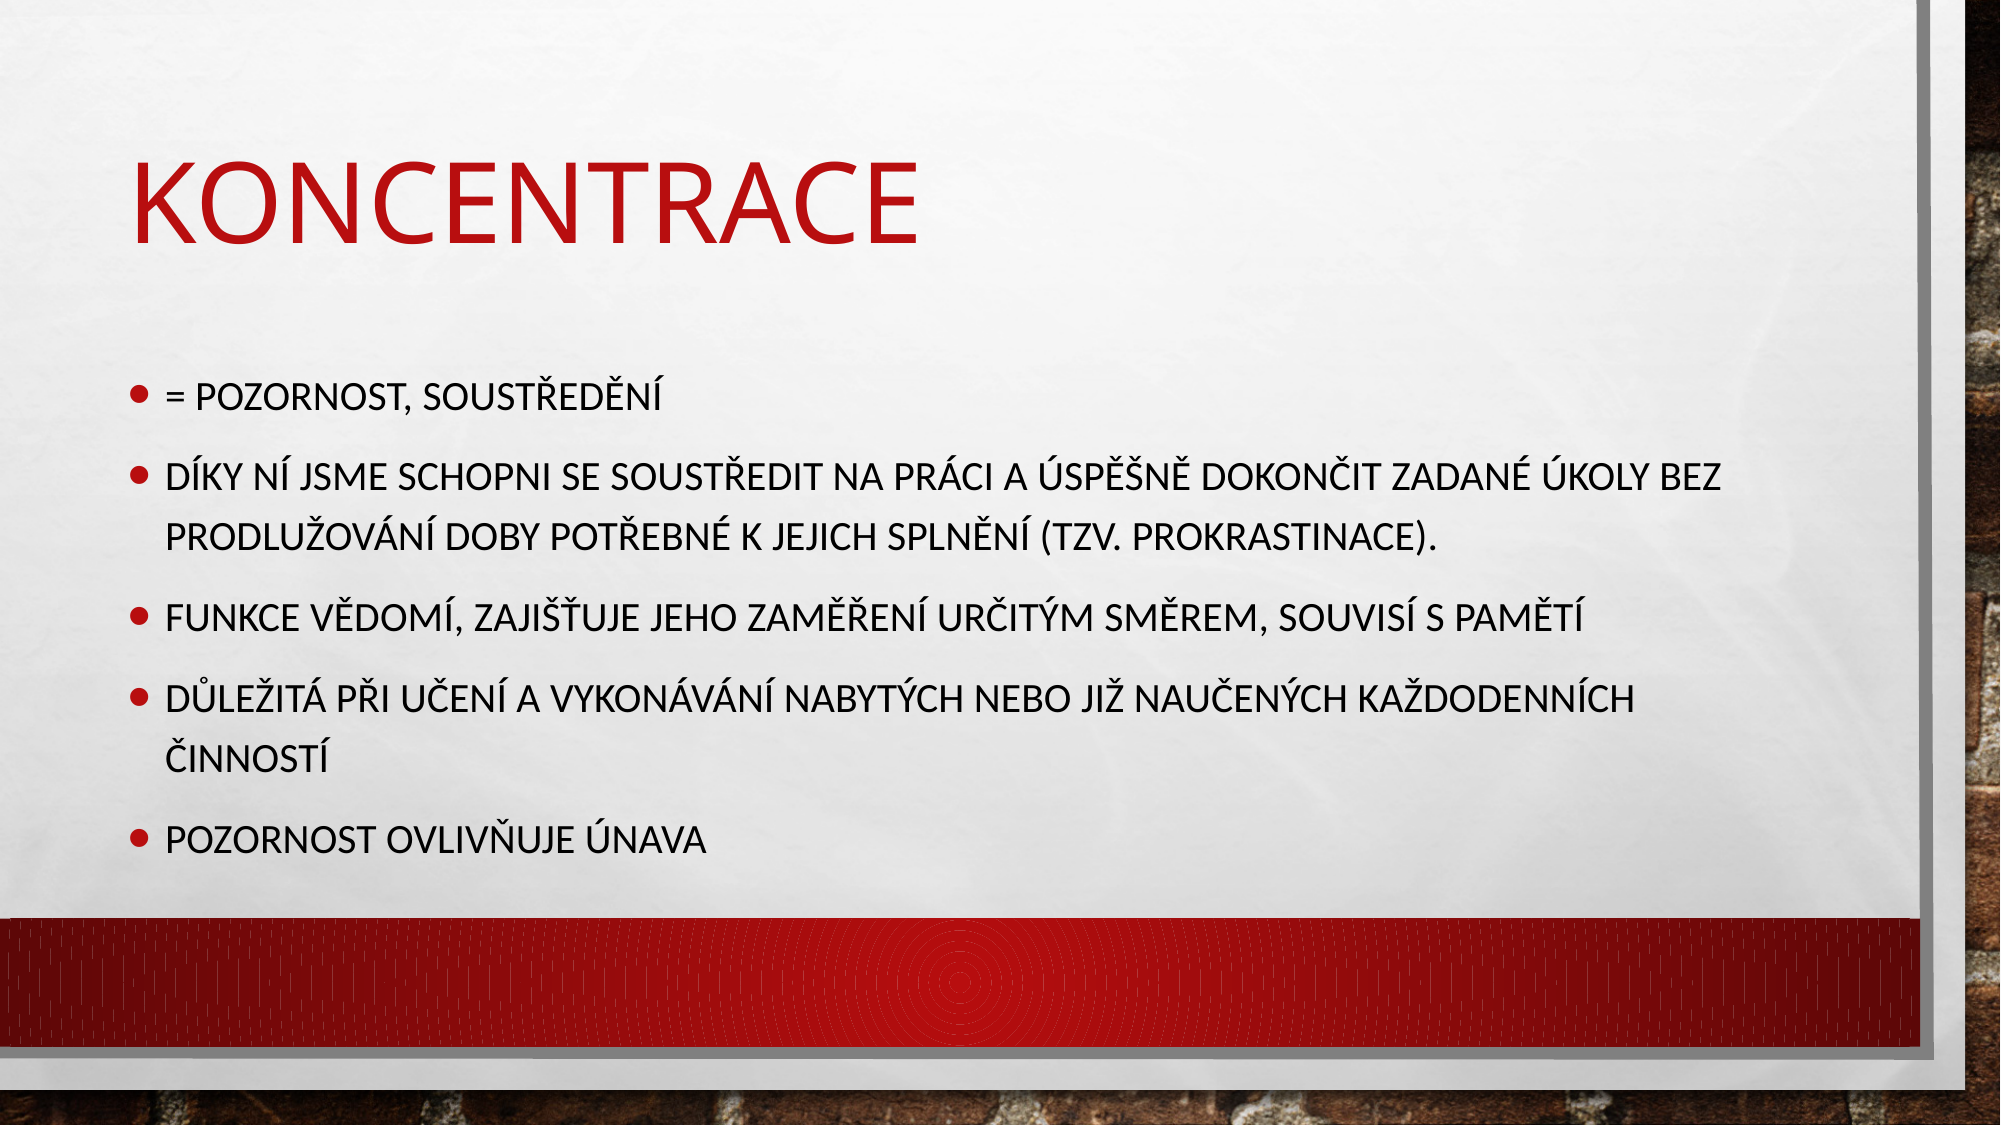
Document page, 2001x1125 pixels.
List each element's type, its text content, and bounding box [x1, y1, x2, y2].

list = pozornost, soustředění díky ní jsme schopni se soustředit na práci a úspěšně dokončit zadané úkoly bez prodlužování doby potřebné k jejich splnění (tzv. prokrastinace). Funkce vědomí, zajišťuje jeho zaměření určitým směrem, souvisí s pamětí Důležitá při učení a vykonávání nabytých nebo již naučených každodenních činností Pozornost ovlivňuje únava [112, 338, 1818, 882]
picture [0, 0, 2000, 1125]
title Koncentrace [112, 112, 1818, 302]
